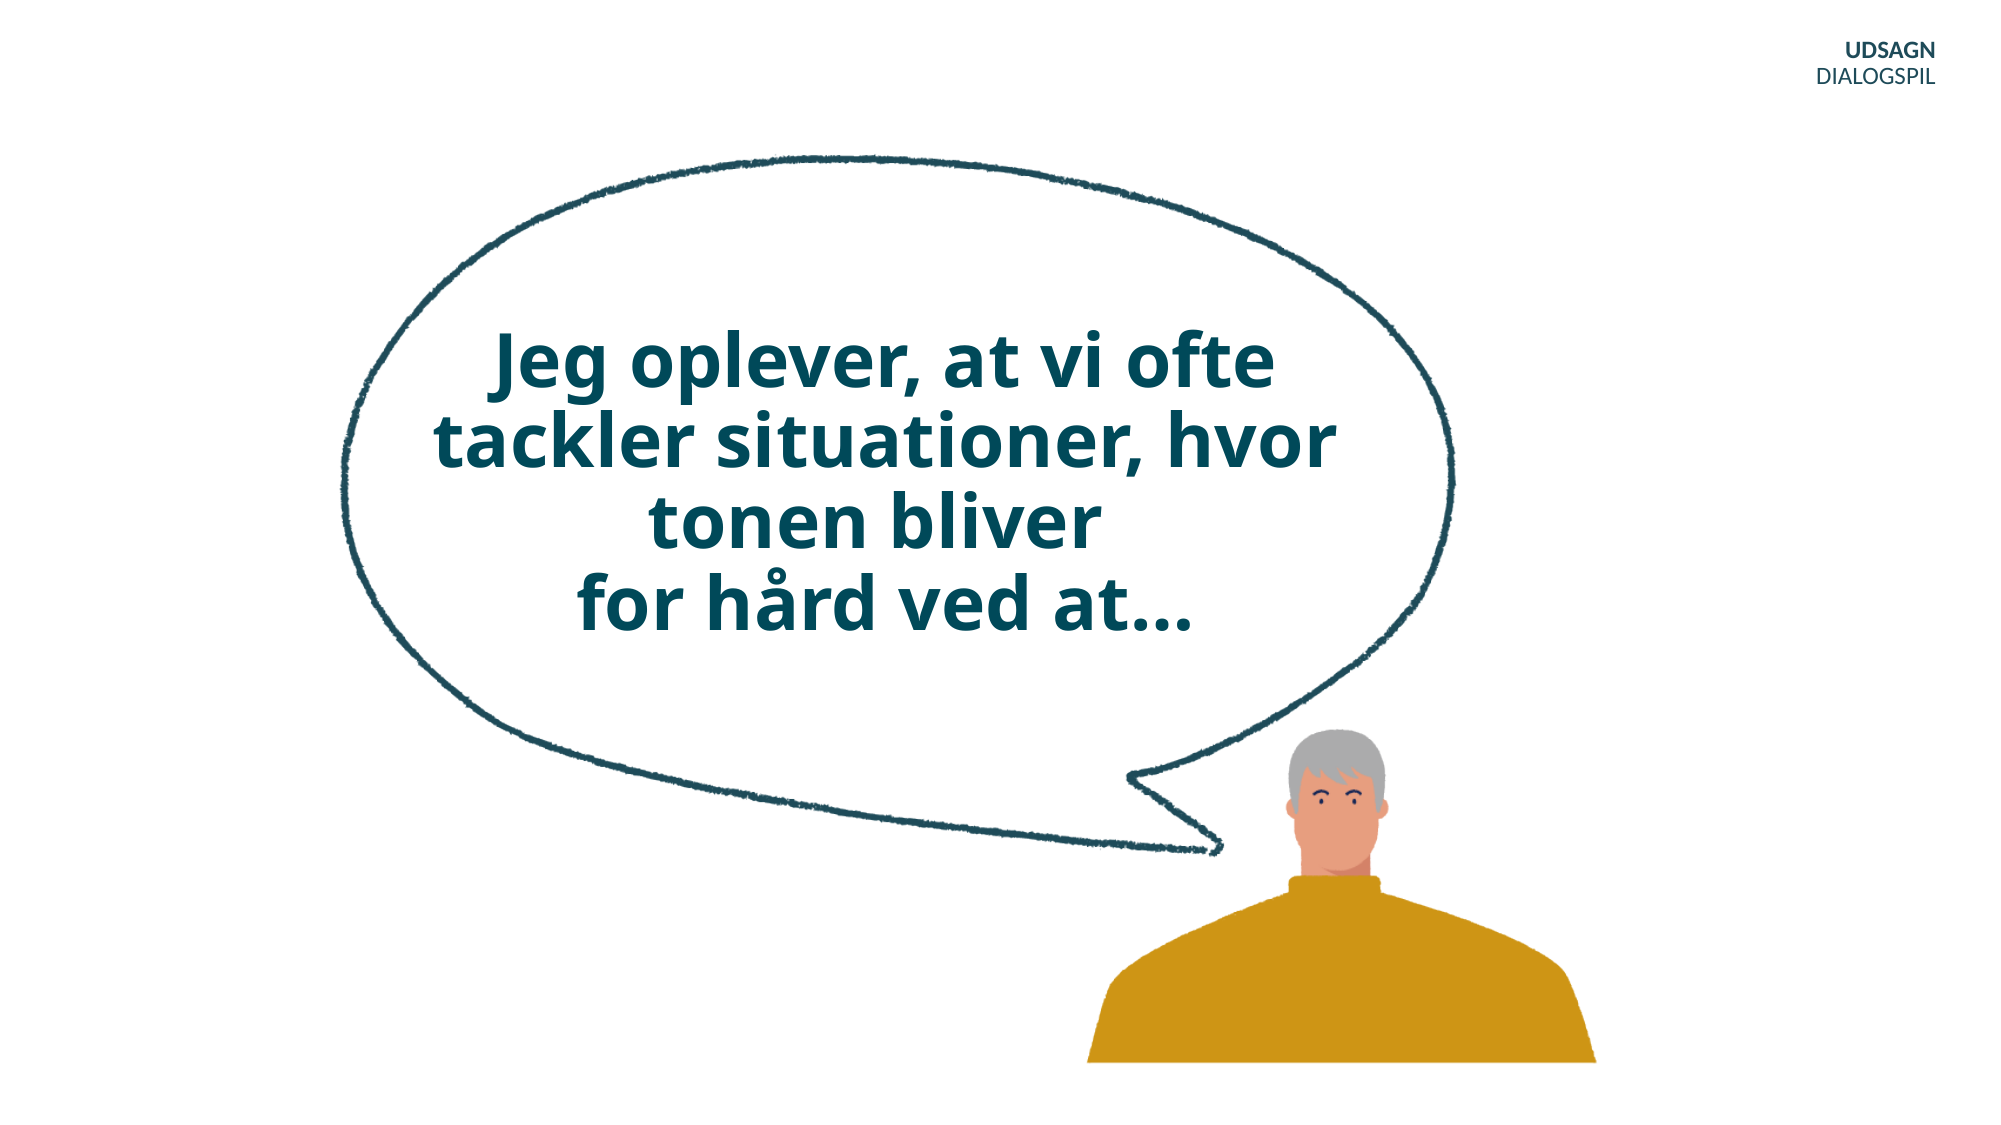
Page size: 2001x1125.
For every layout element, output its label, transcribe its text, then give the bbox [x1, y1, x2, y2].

text_box UDSAGN DIALOGSPIL [1573, 30, 1951, 97]
picture [230, 95, 1692, 1125]
